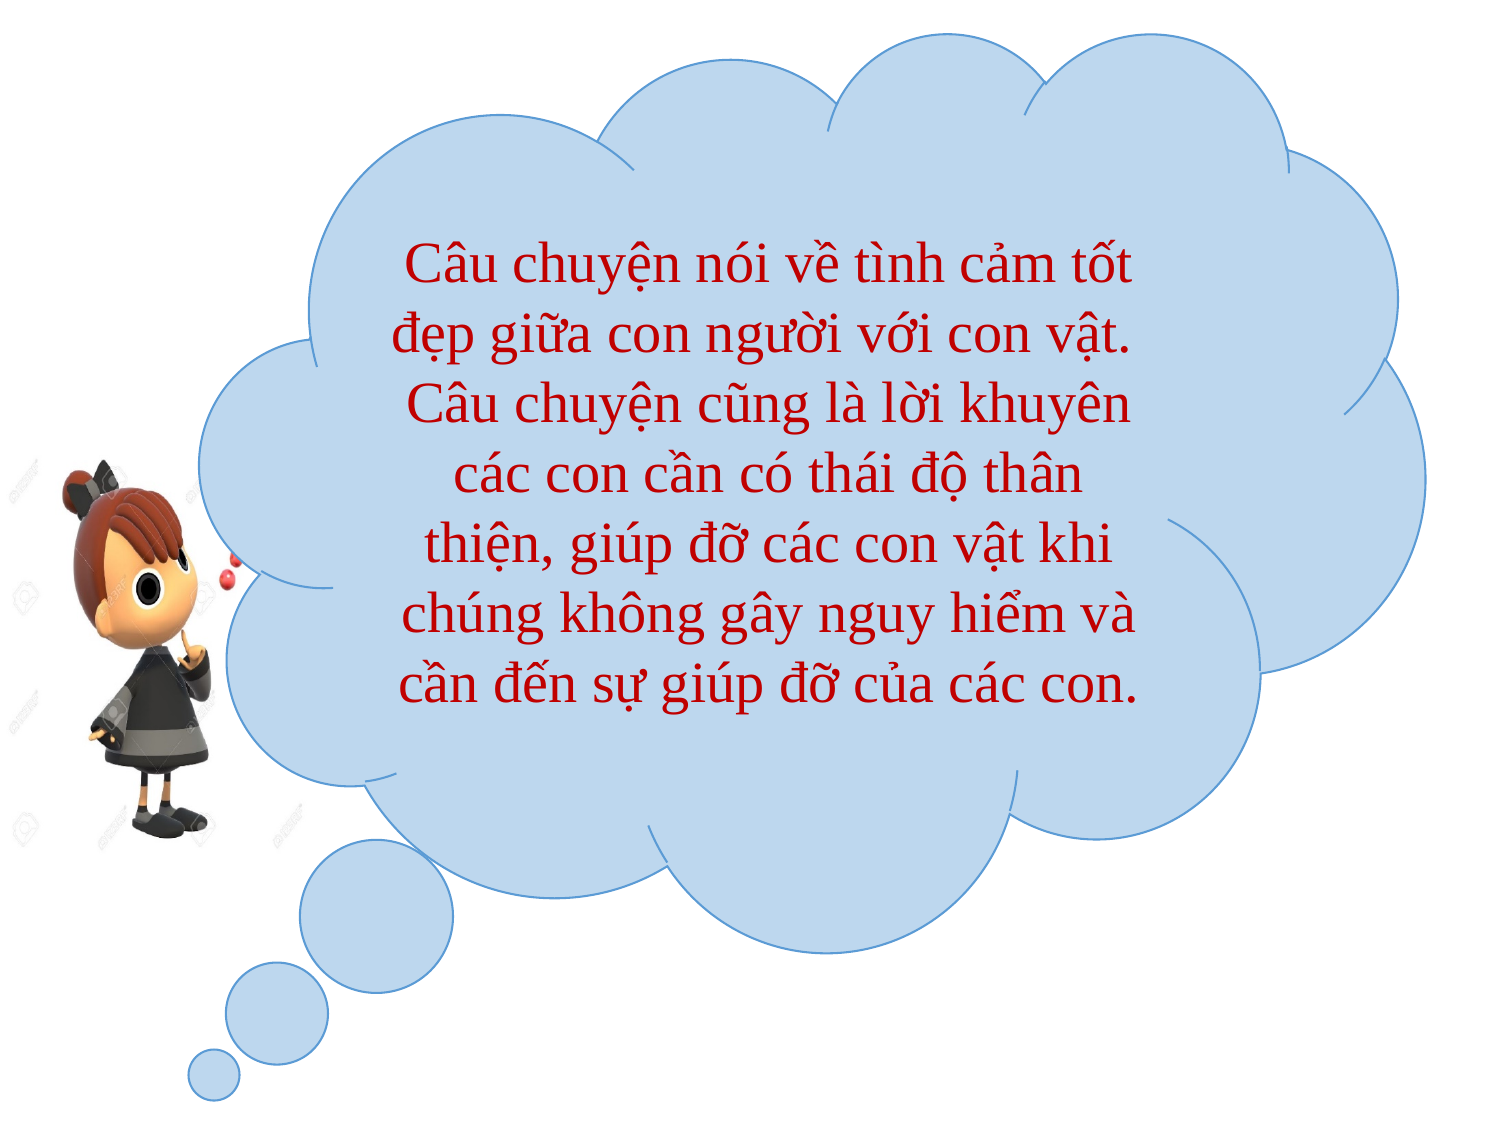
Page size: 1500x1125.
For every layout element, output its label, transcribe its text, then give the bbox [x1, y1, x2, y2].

text_box Câu chuyện nói về tình cảm tốt đẹp giữa con người với con vật. Câu chuyện cũng là lời khuyên các con cần có thái độ thân thiện, giúp đỡ các con vật khi chúng không gây nguy hiểm và cần đến sự giúp đỡ của các con. [224, 961, 330, 1066]
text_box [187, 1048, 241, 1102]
text_box Câu chuyện nói về tình cảm tốt đẹp giữa con người với con vật. Câu chuyện cũng là lời khuyên các con cần có thái độ thân thiện, giúp đỡ các con vật khi chúng không gây nguy hiểm và cần đến sự giúp đỡ của các con. [198, 33, 1427, 994]
picture [0, 449, 313, 858]
